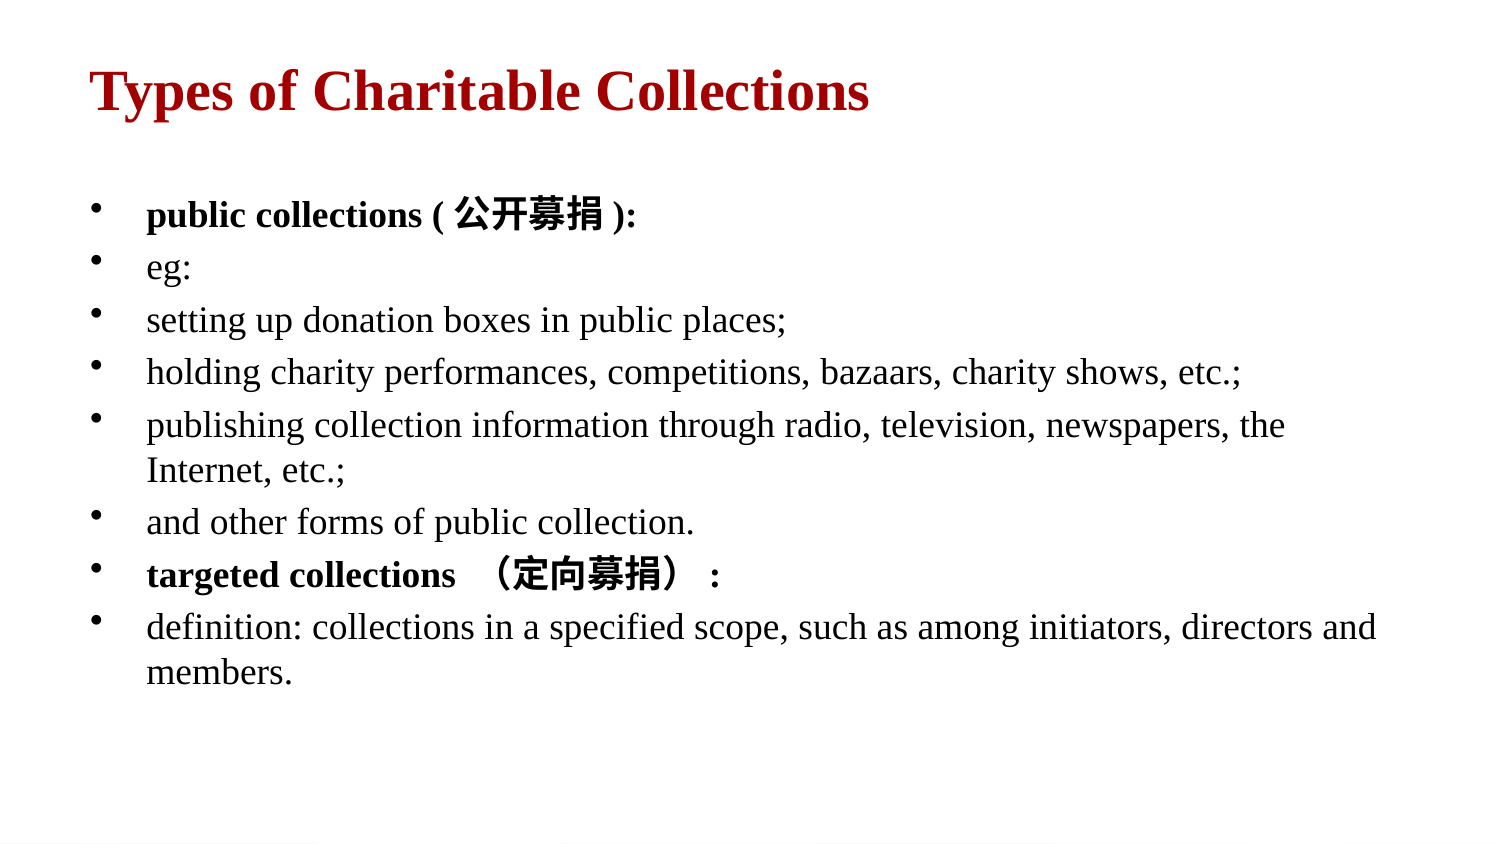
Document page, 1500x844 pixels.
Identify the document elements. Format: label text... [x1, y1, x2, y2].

text_box public collections (公开募捐): eg: setting up donation boxes in public places; holding charity performances, competitions, bazaars, charity shows, etc.; publishing collection information through radio, television, newspapers, the Internet, etc.; and other forms of public collection. targeted collections （定向募捐）: definition: collections in a specified scope, such as among initiators, directors and members. [74, 182, 1425, 844]
text_box Types of Charitable Collections [74, 45, 1425, 182]
